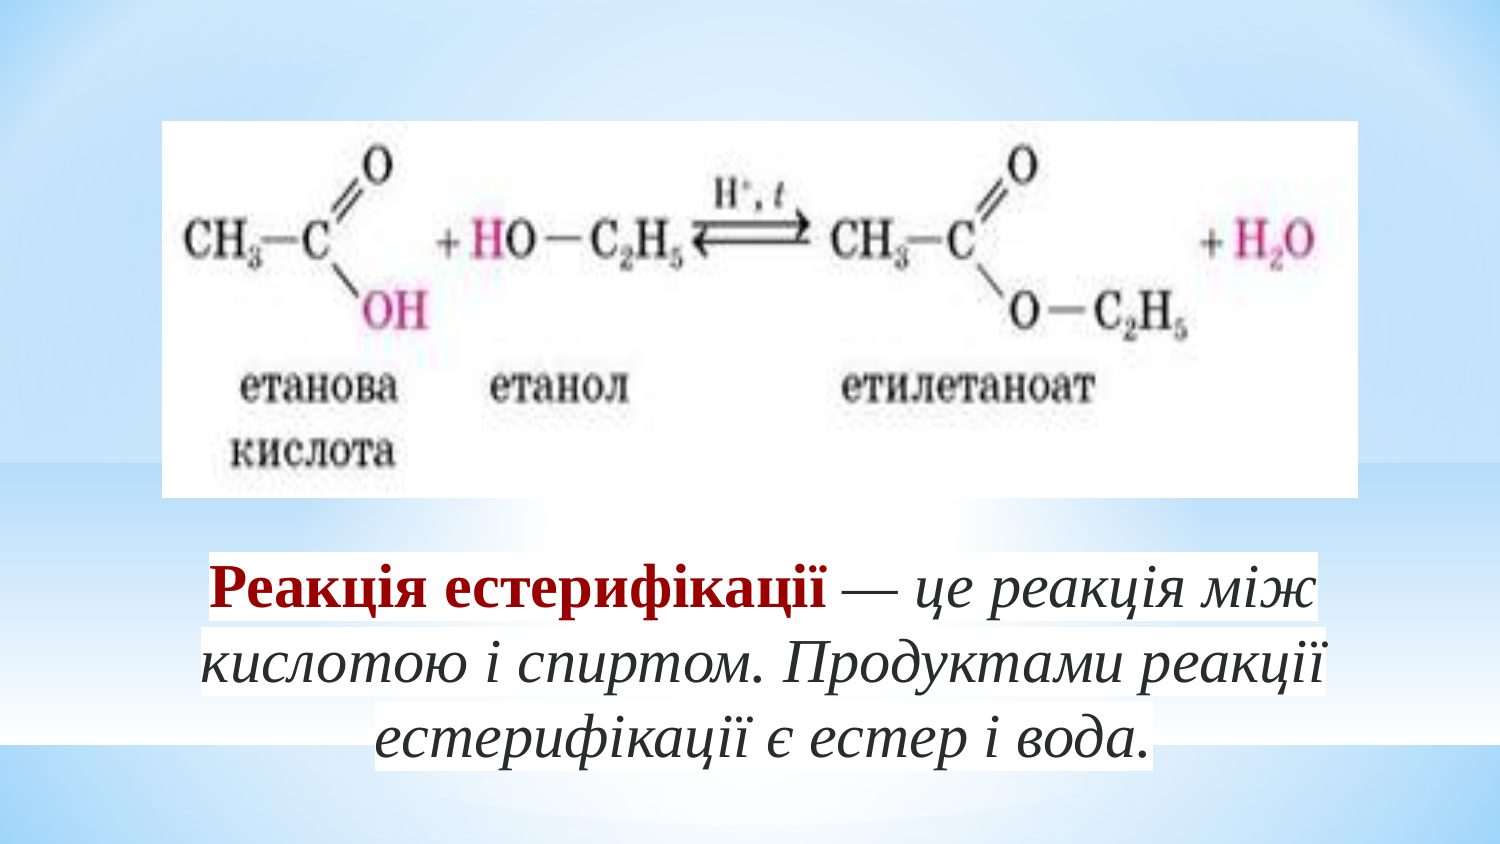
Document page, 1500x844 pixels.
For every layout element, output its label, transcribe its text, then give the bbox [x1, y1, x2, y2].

picture [162, 120, 1359, 498]
title Реакція естерифікації — це реакція між кислотою і спиртом. Продуктами реакції естерифікації є естер і вода. [111, 537, 1416, 834]
